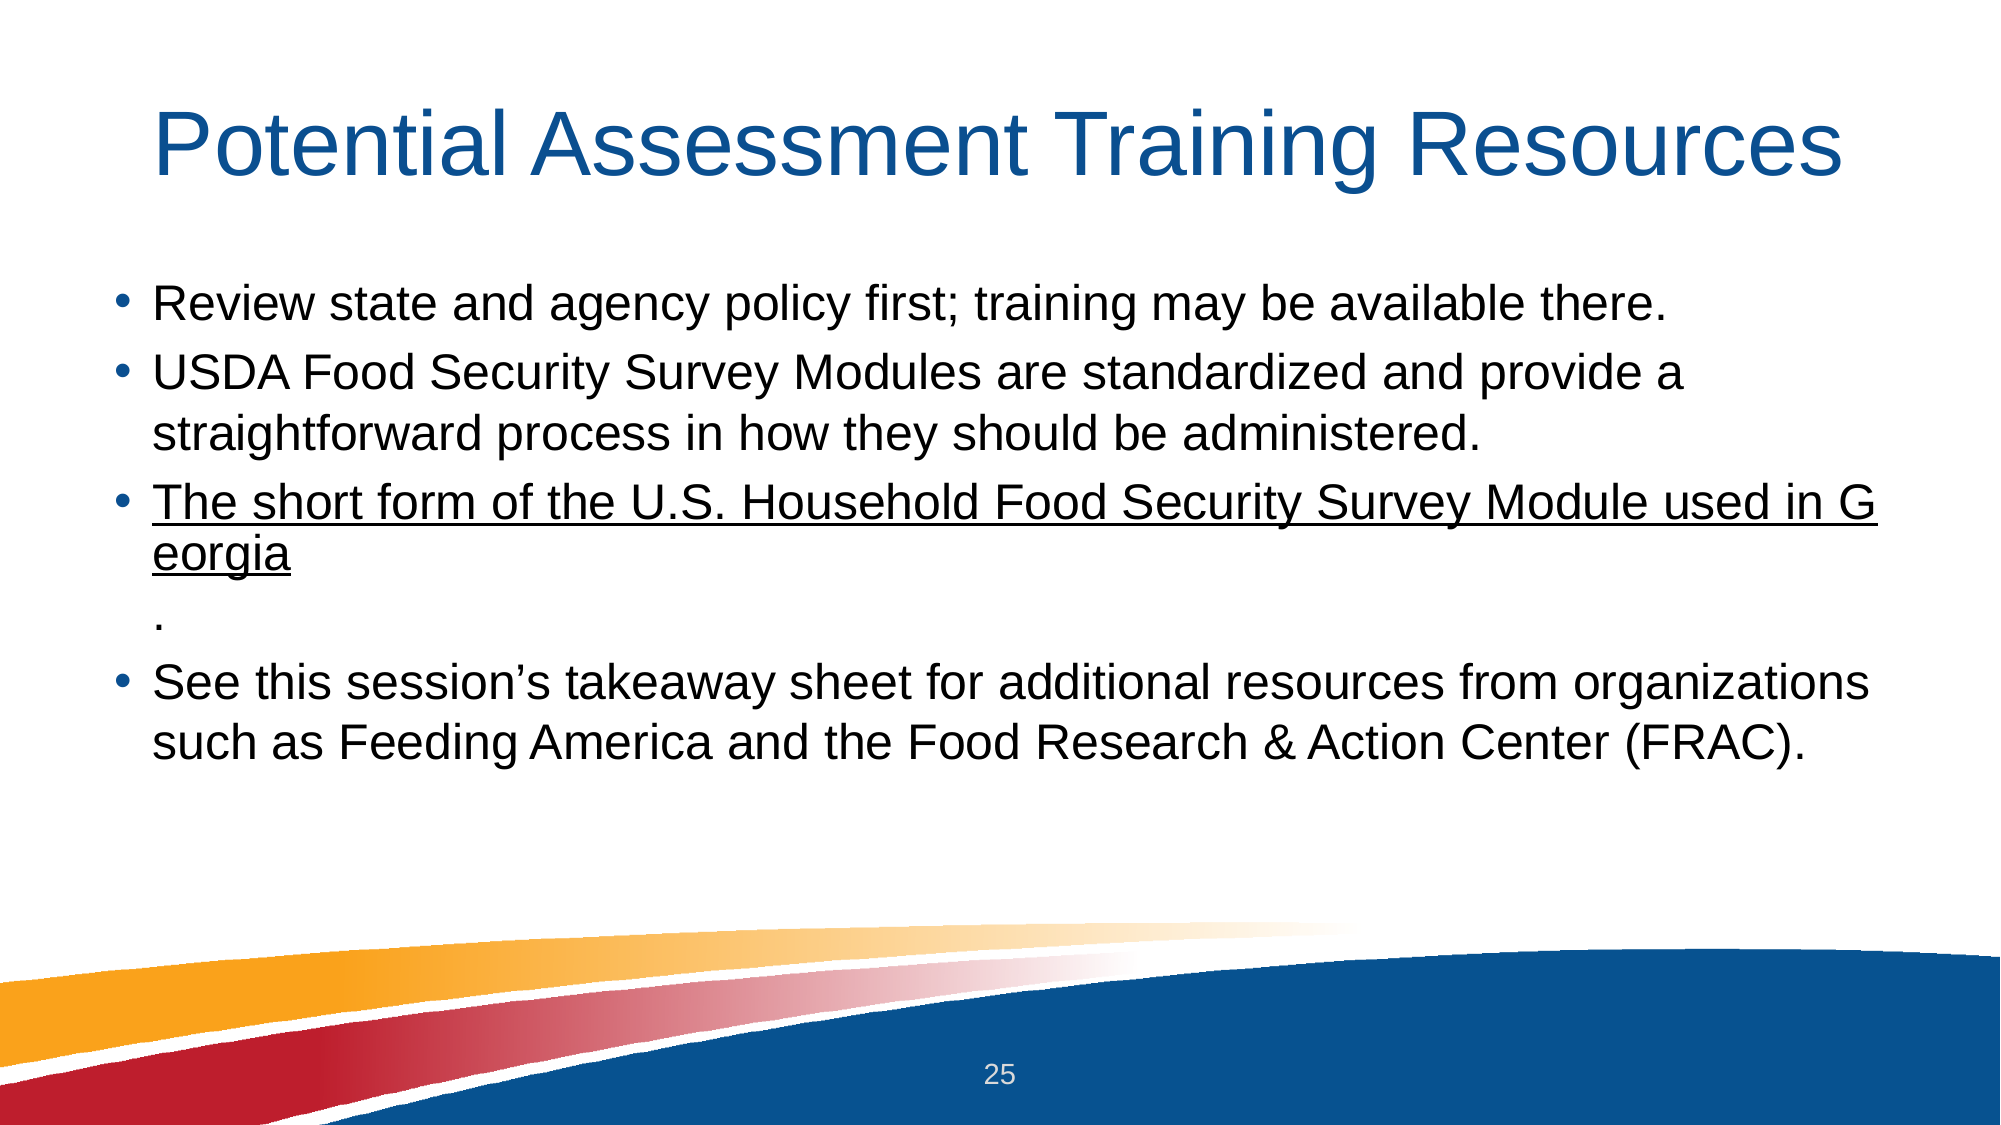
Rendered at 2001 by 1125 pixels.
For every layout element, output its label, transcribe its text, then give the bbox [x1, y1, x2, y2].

list Review state and agency policy first; training may be available there. USDA Food Security Survey Modules are standardized and provide a straightforward process in how they should be administered. The short form of the U.S. Household Food Security Survey Module used in Georgia. See this session’s takeaway sheet for additional resources from organizations such as Feeding America and the Food Research & Action Center (FRAC). [99, 262, 1900, 900]
title Potential Assessment Training Resources [99, 45, 1900, 233]
slide_number 25 [766, 1042, 1234, 1103]
picture [0, 887, 2000, 1125]
